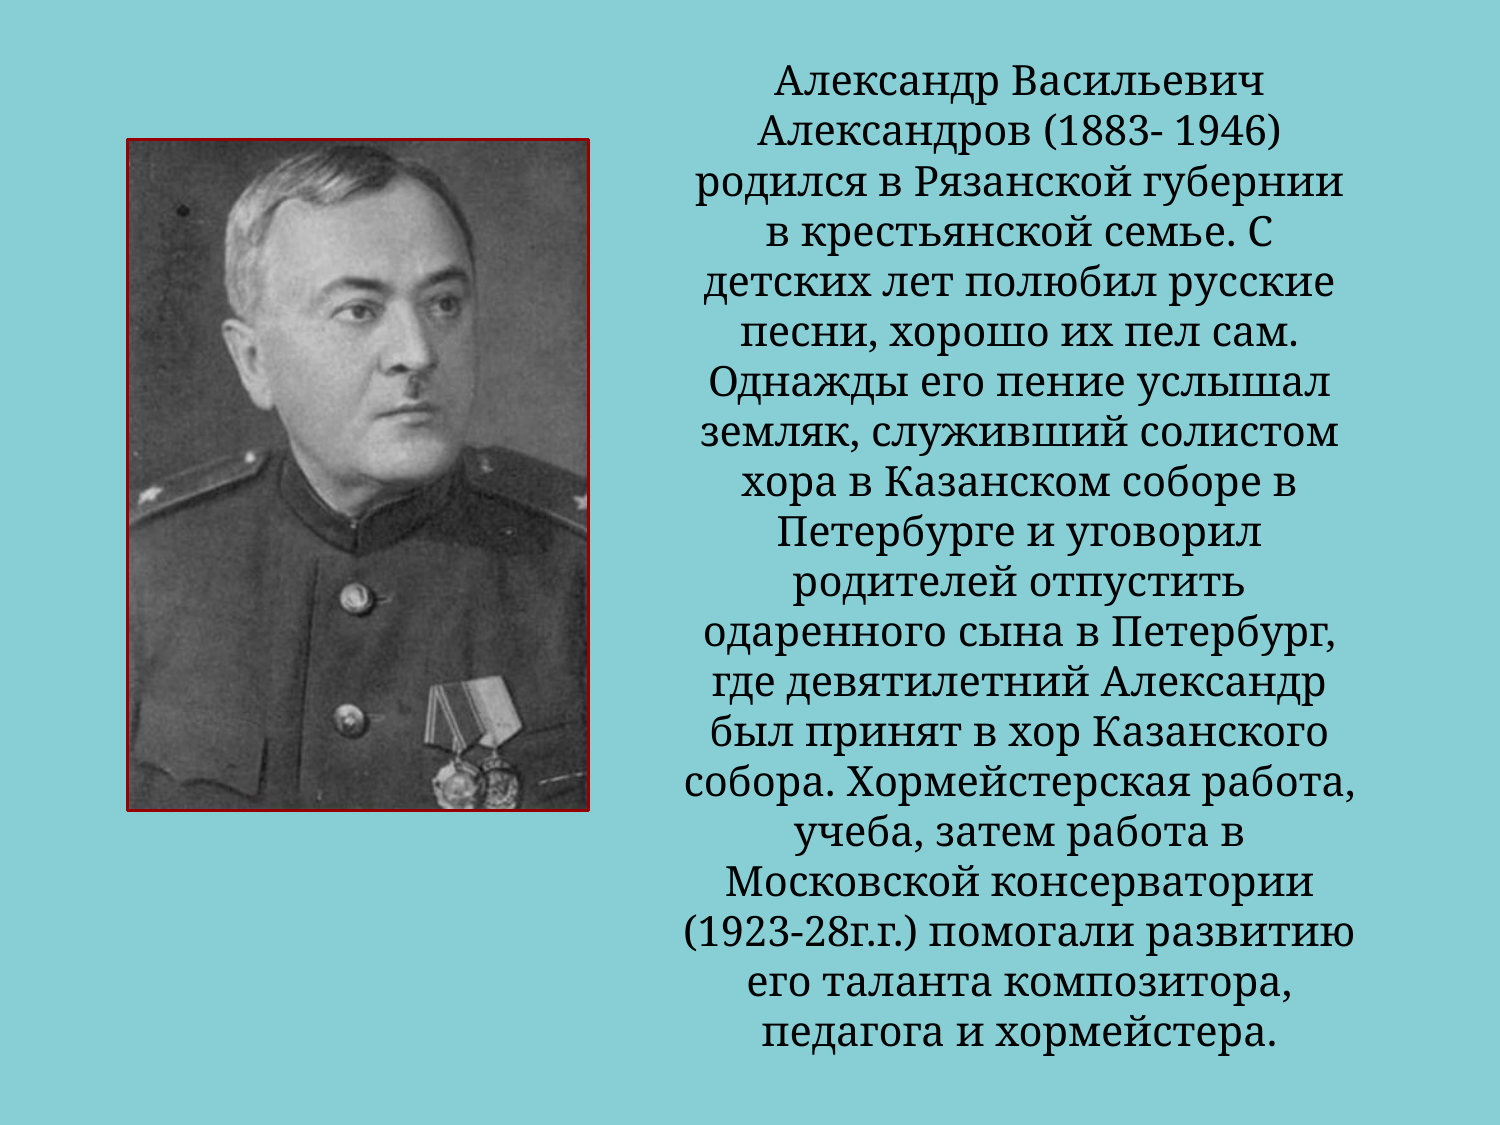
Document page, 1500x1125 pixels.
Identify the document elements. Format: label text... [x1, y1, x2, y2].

text_box Александр Васильевич Александров (1883- 1946) родился в Рязанской губернии в крестьянской семье. С детских лет полюбил русские песни, хорошо их пел сам. Однажды его пение услышал земляк, служивший солистом хора в Казанском соборе в Петербурге и уговорил родителей отпустить одаренного сына в Петербург, где девятилетний Александр был принят в хор Казанского собора. Хормейстерская работа, учеба, затем работа в Московской консерватории (1923-28г.г.) помогали развитию его таланта композитора, педагога и хормейстера. [667, 46, 1371, 1062]
picture [128, 140, 588, 809]
